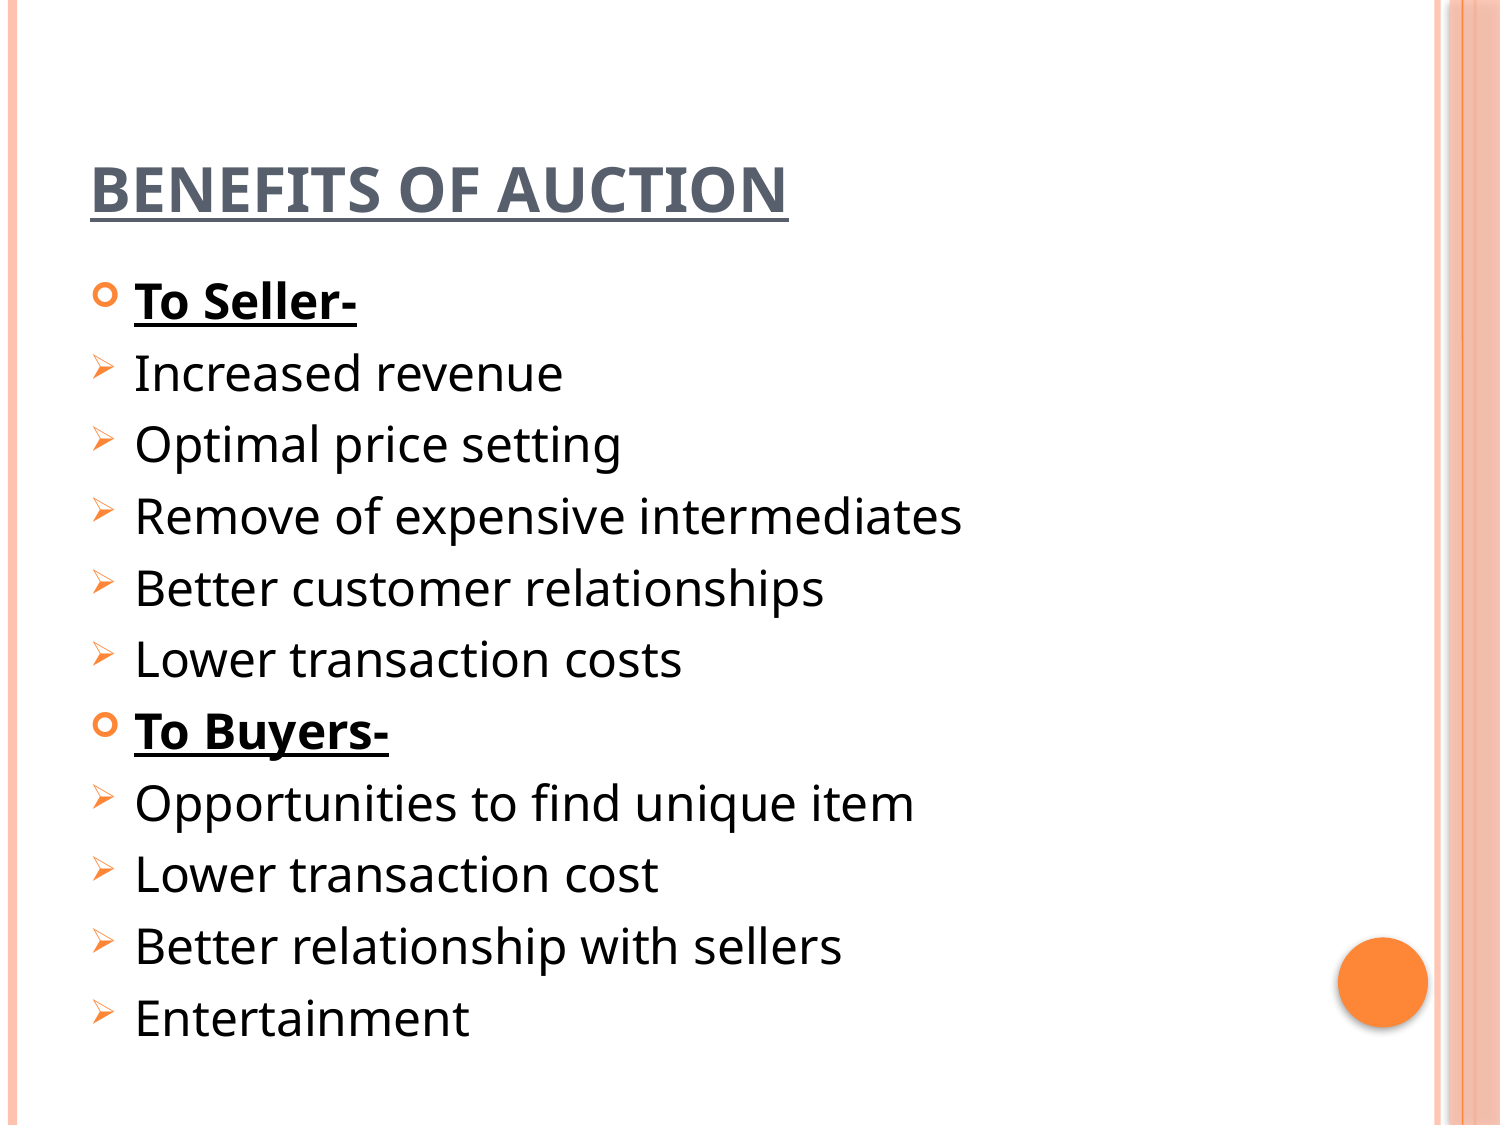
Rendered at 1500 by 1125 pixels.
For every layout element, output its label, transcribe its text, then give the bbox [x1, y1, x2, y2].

title Benefits of auction [75, 45, 1300, 233]
list To Seller- Increased revenue Optimal price setting Remove of expensive intermediates Better customer relationships Lower transaction costs To Buyers- Opportunities to find unique item Lower transaction cost Better relationship with sellers Entertainment [75, 262, 1300, 1062]
